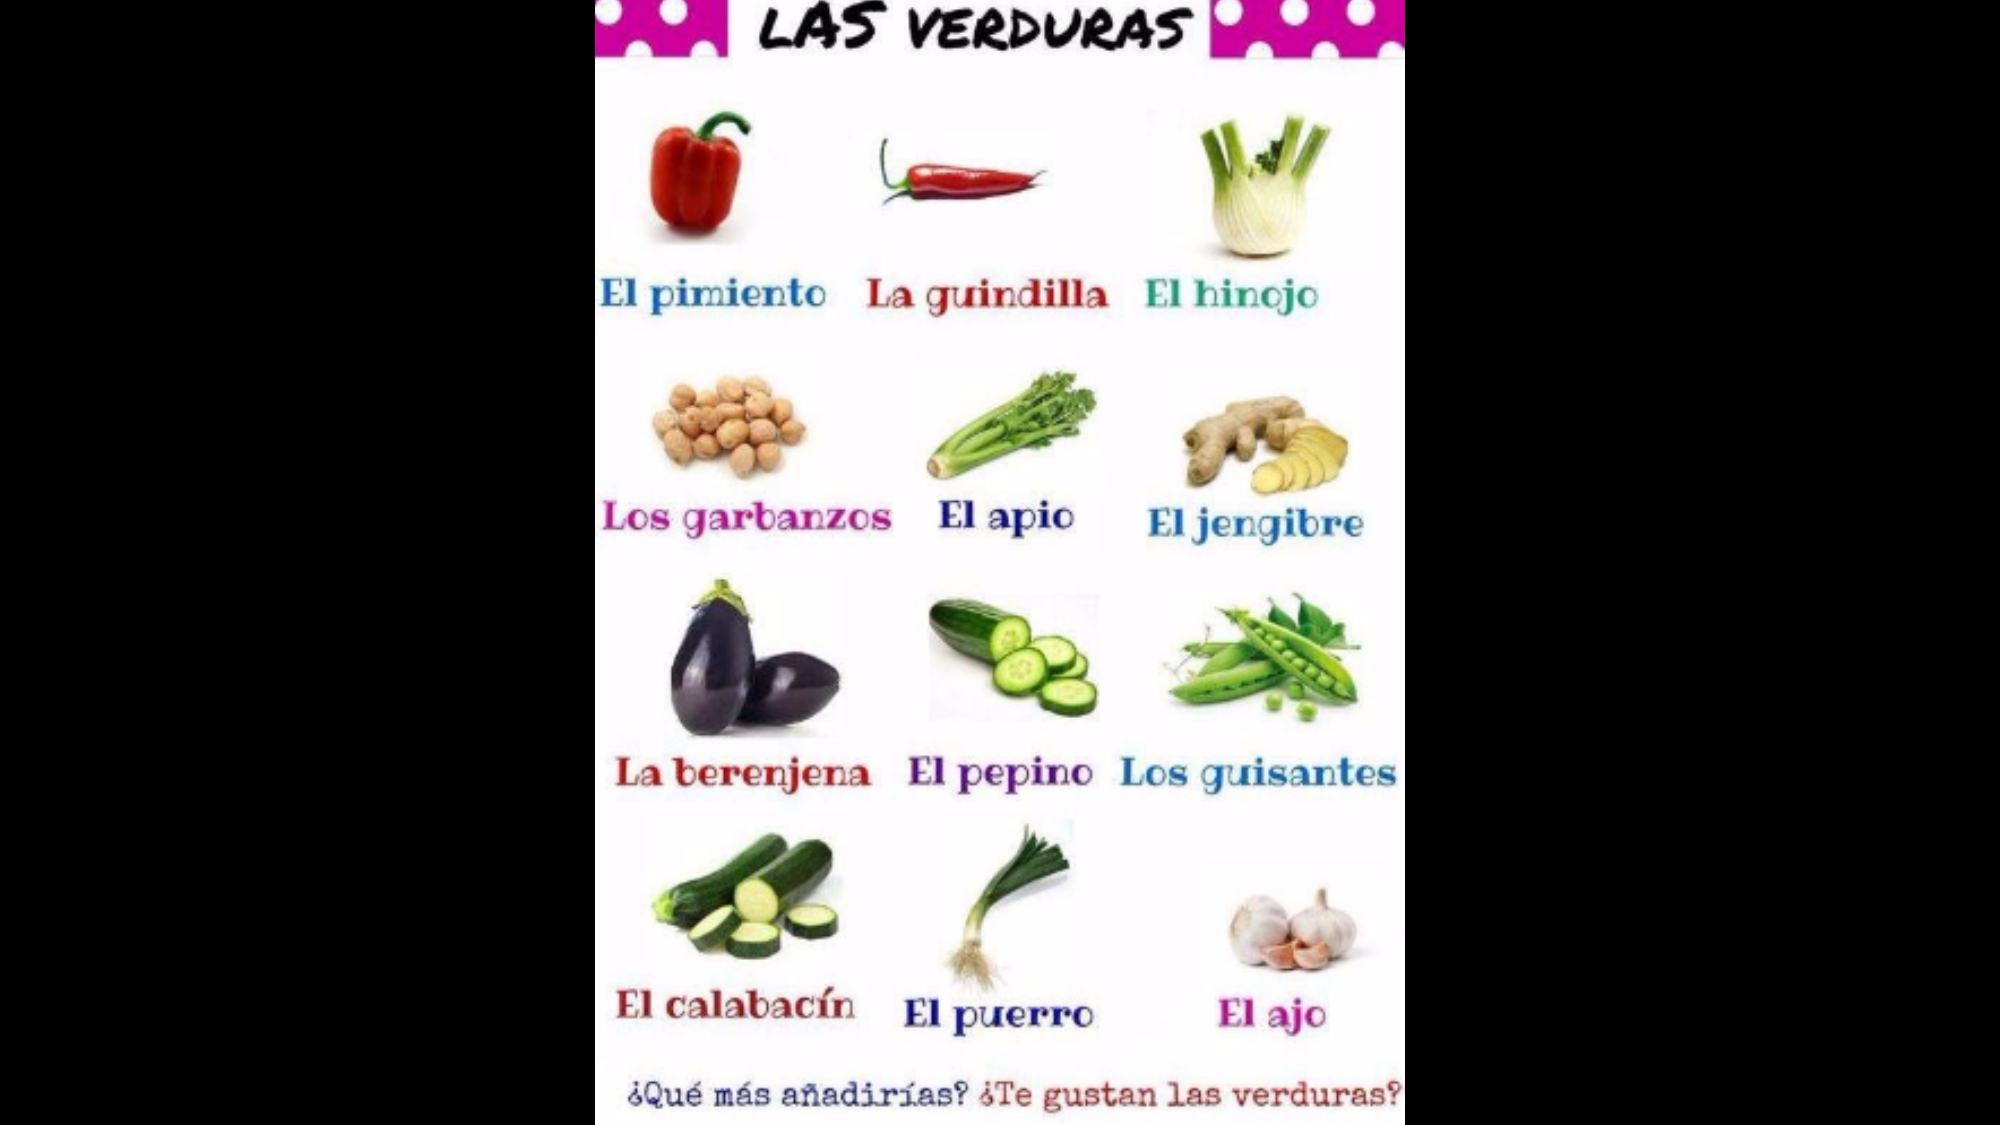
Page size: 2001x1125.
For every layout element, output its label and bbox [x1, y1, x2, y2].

picture [595, 0, 1405, 1125]
